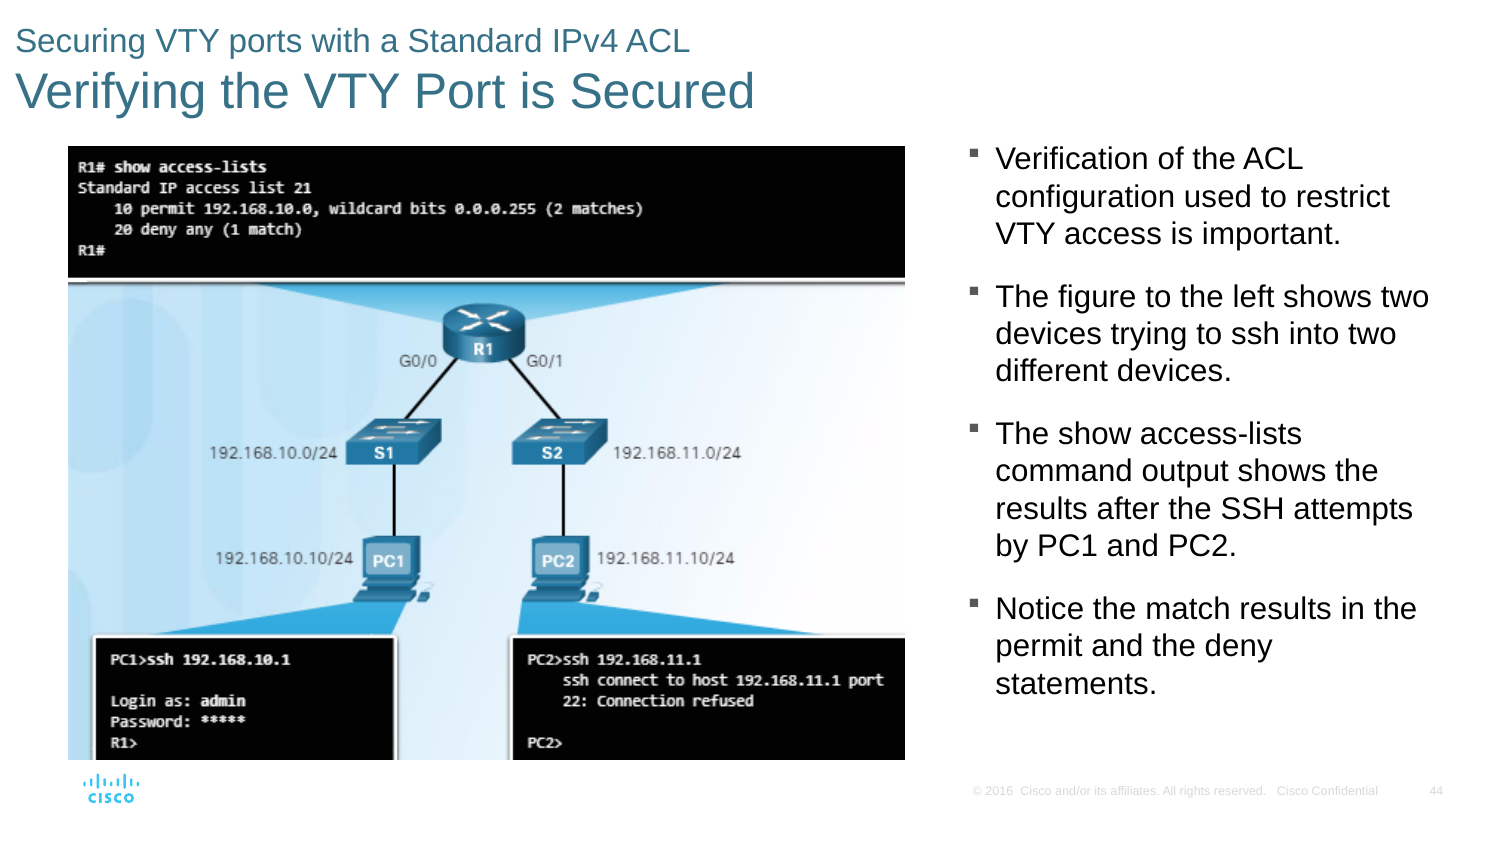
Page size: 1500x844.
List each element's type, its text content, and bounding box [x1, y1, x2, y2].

title Securing VTY ports with a Standard IPv4 ACL Verifying the VTY Port is Secured [0, 6, 799, 131]
picture [68, 146, 905, 761]
list Verification of the ACL configuration used to restrict VTY access is important. The figure to the left shows two devices trying to ssh into two different devices. The show access-lists command output shows the results after the SSH attempts by PC1 and PC2. Notice the match results in the permit and the deny statements. [952, 131, 1452, 760]
